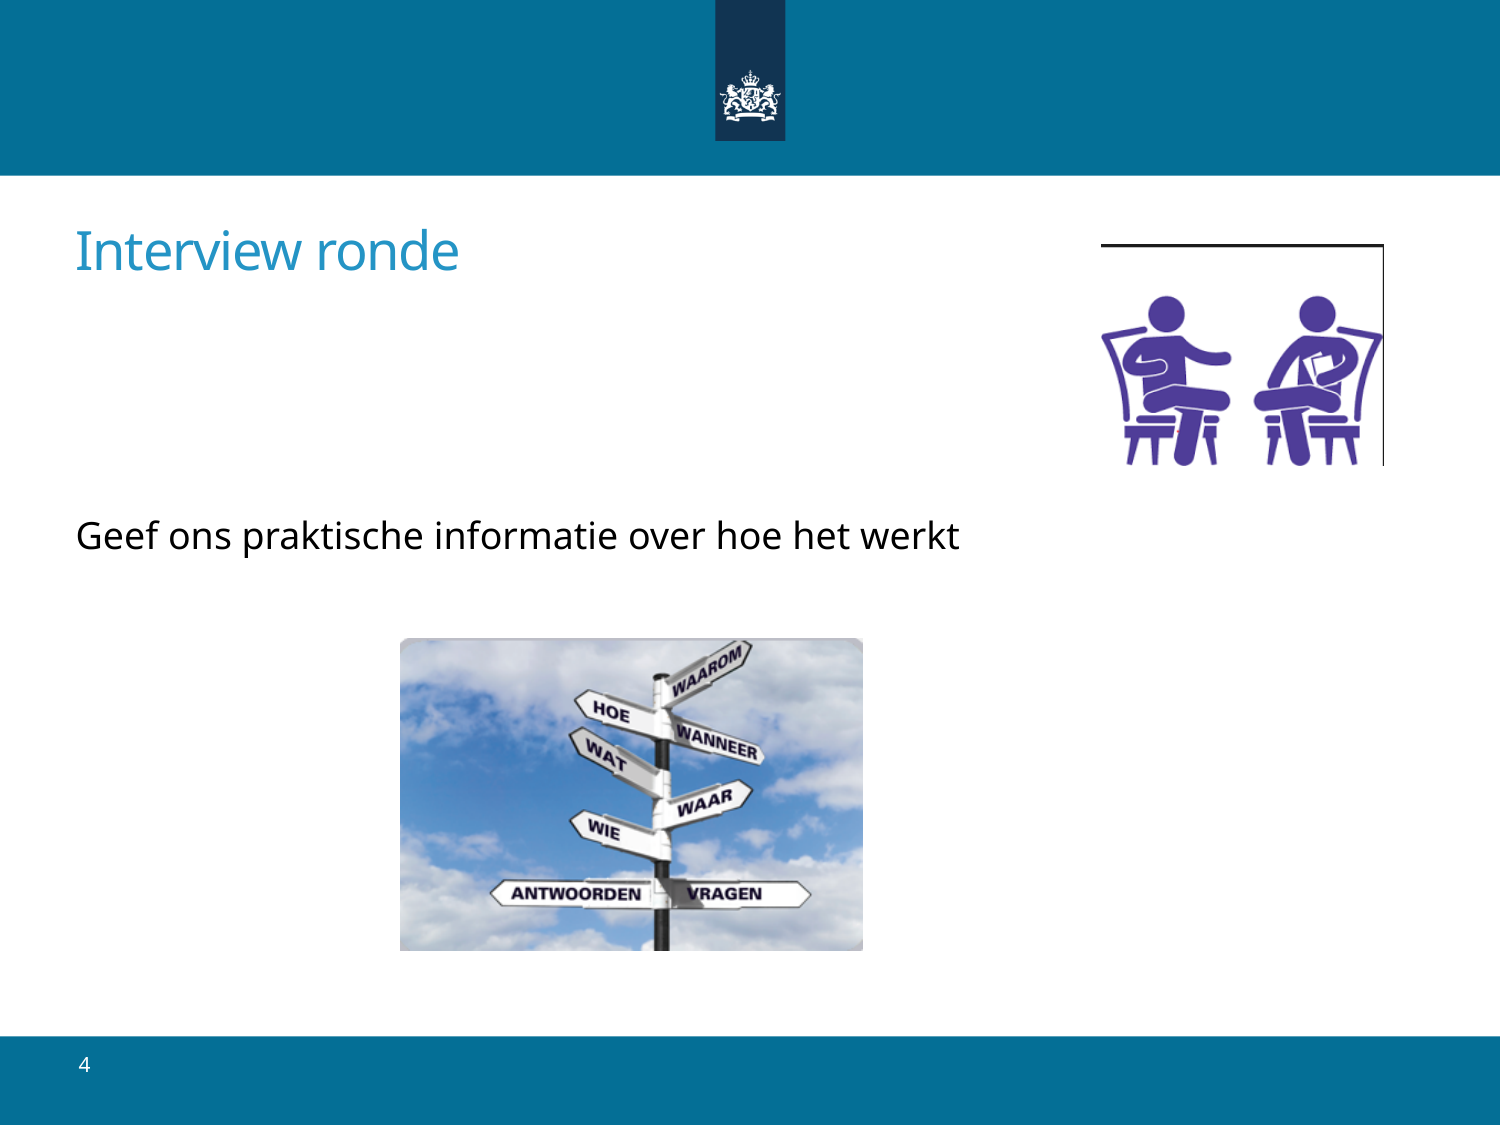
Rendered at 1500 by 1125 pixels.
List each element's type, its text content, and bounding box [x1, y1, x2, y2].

list Geef ons praktische informatie over hoe het werkt [60, 295, 1350, 997]
picture [1101, 243, 1384, 466]
picture [716, 0, 784, 140]
picture [400, 638, 863, 951]
title Interview ronde [60, 202, 1348, 295]
slide_number 4 [63, 1043, 181, 1104]
